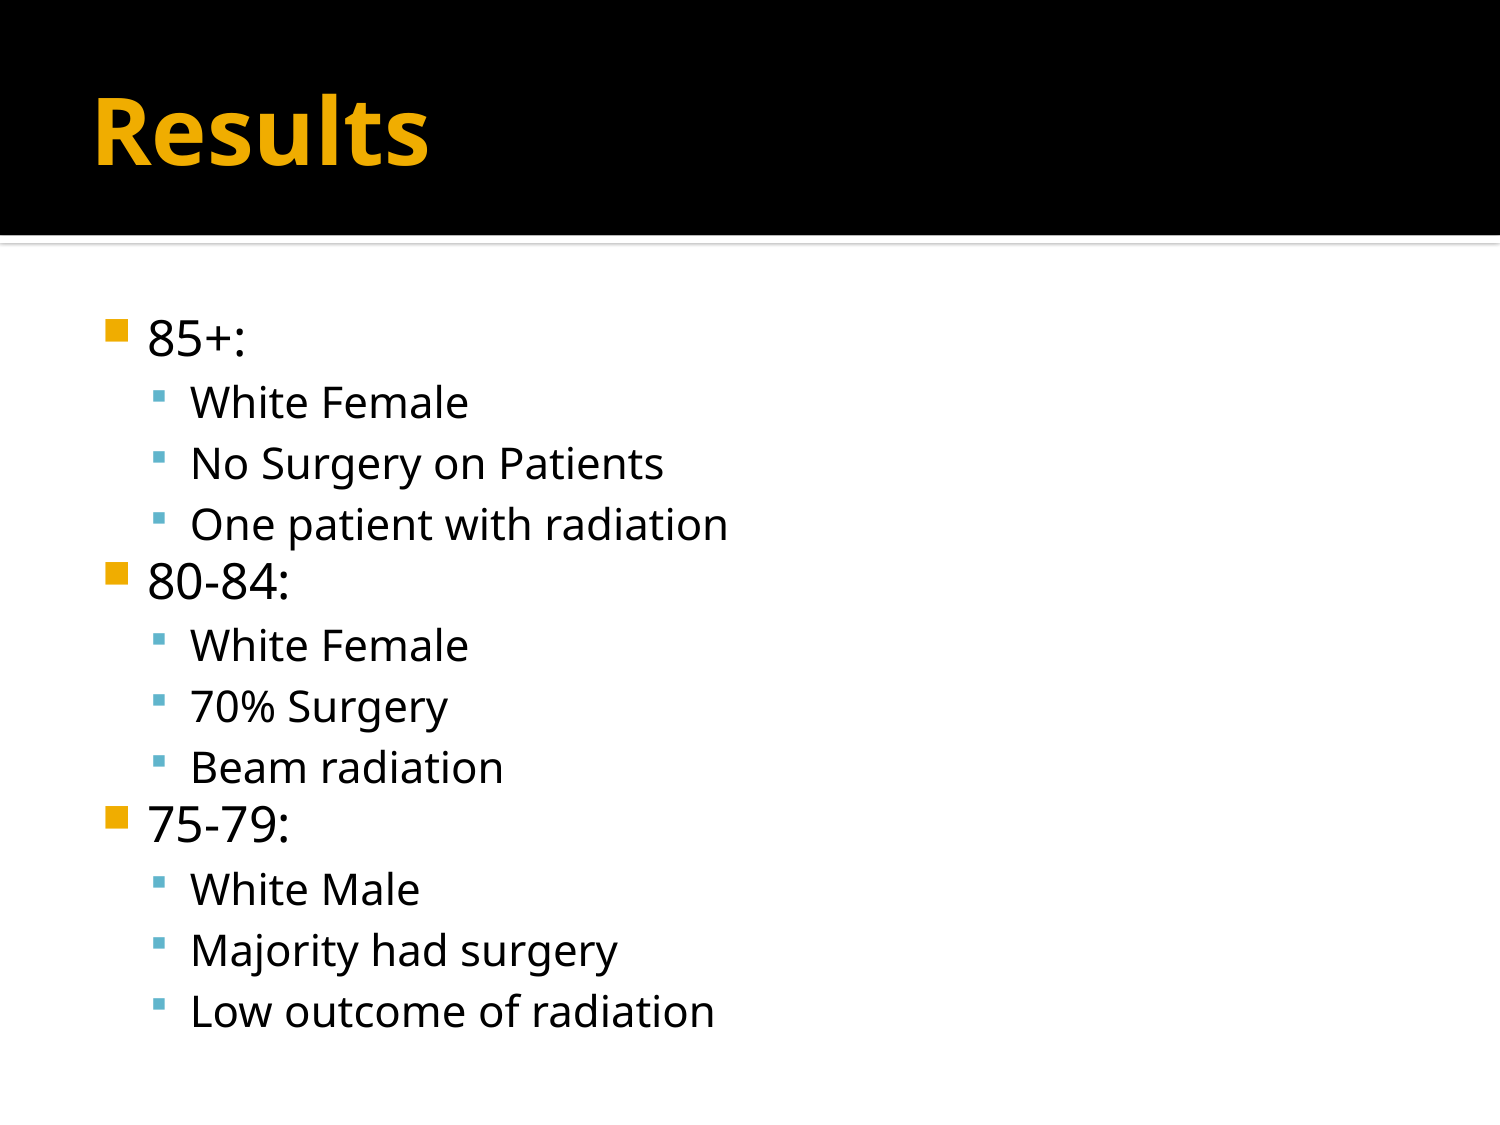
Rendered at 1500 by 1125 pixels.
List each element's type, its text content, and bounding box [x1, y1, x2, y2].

title Results [75, 25, 1425, 231]
list 85+: White Female No Surgery on Patients One patient with radiation 80-84: White Female 70% Surgery Beam radiation 75-79: White Male Majority had surgery Low outcome of radiation [75, 291, 1425, 1050]
